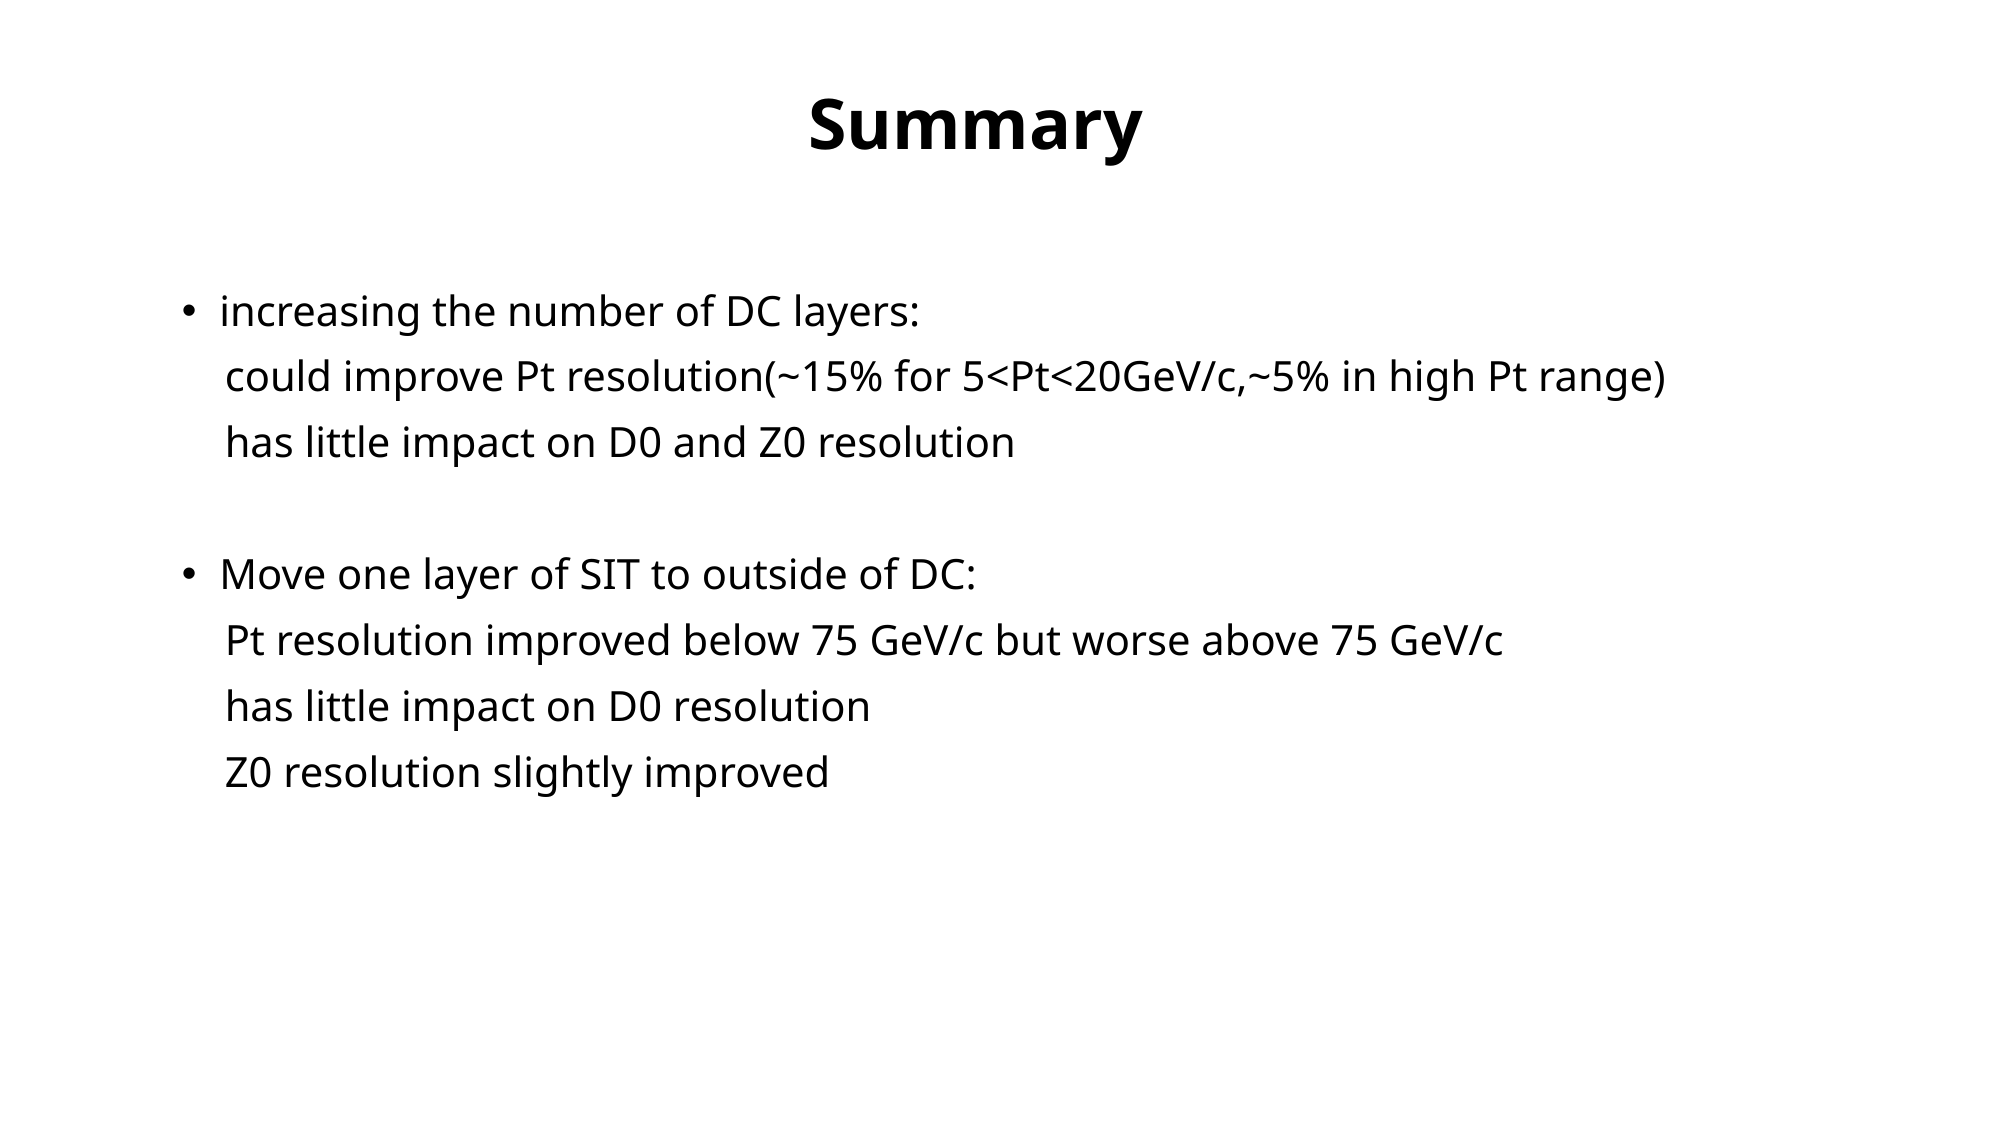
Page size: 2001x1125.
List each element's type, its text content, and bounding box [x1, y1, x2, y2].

title Summary [793, 78, 1165, 177]
list increasing the number of DC layers: could improve Pt resolution(~15% for 5<Pt<20GeV/c,~5% in high Pt range) has little impact on D0 and Z0 resolution Move one layer of SIT to outside of DC: Pt resolution improved below 75 GeV/c but worse above 75 GeV/c has little impact on D0 resolution Z0 resolution slightly improved [166, 282, 1892, 848]
